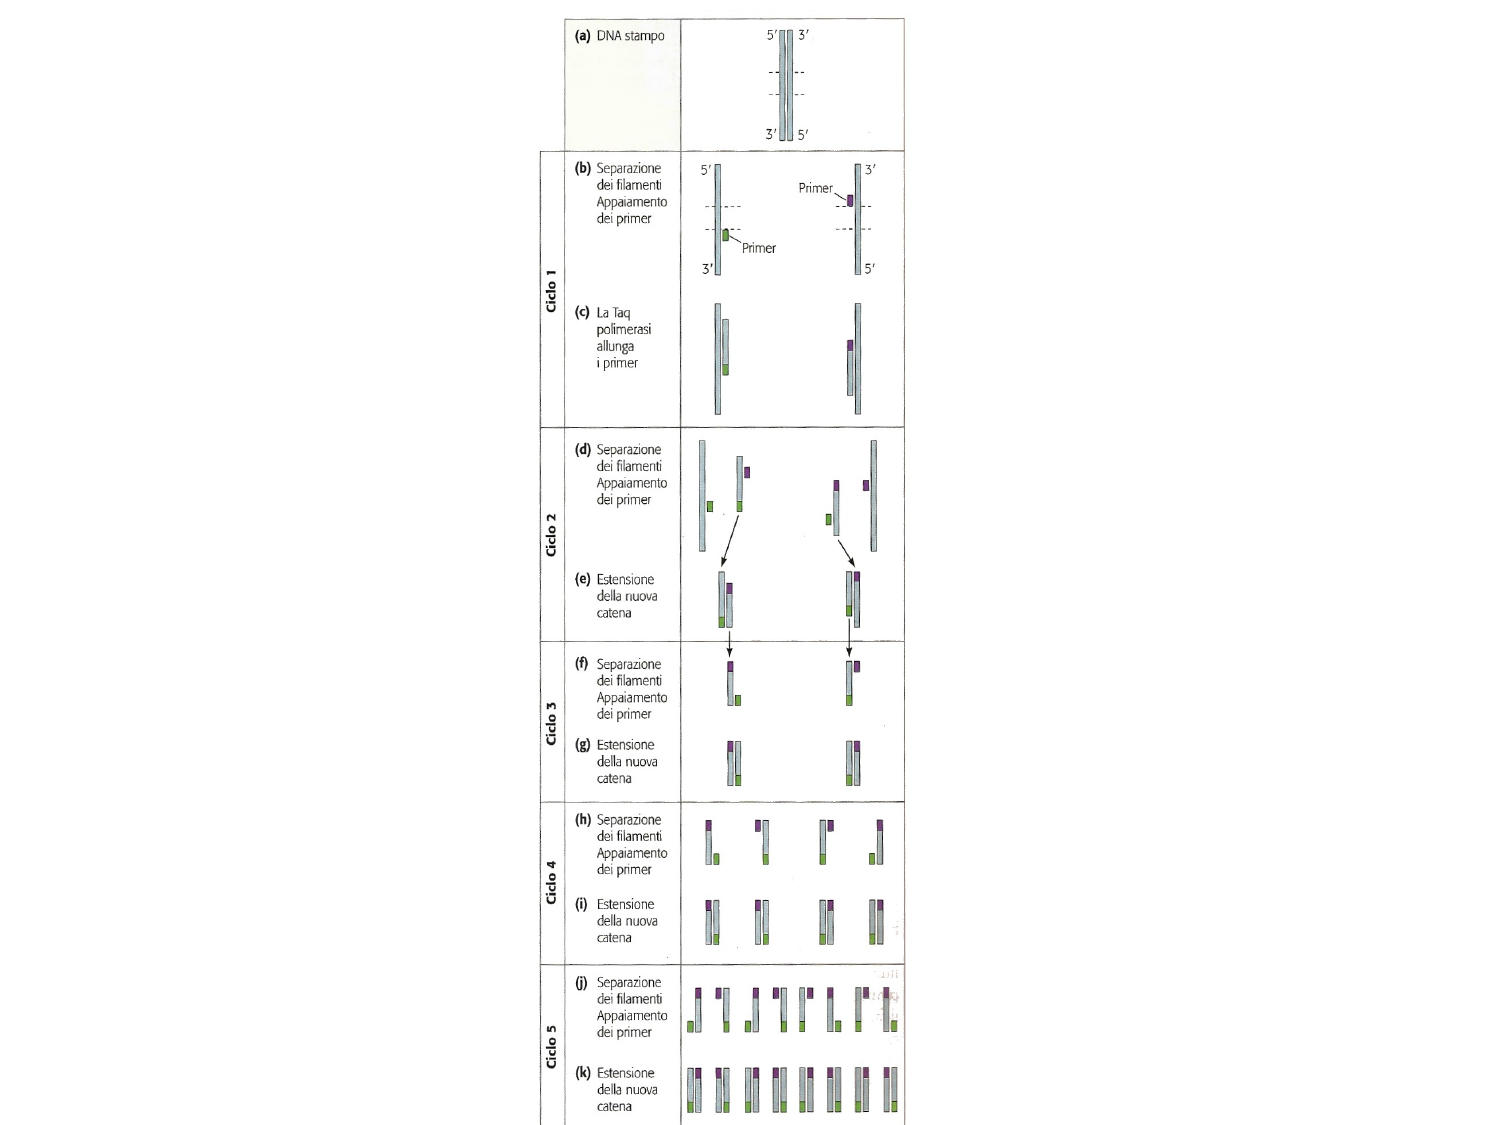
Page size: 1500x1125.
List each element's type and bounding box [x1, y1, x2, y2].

picture [525, 0, 914, 1125]
